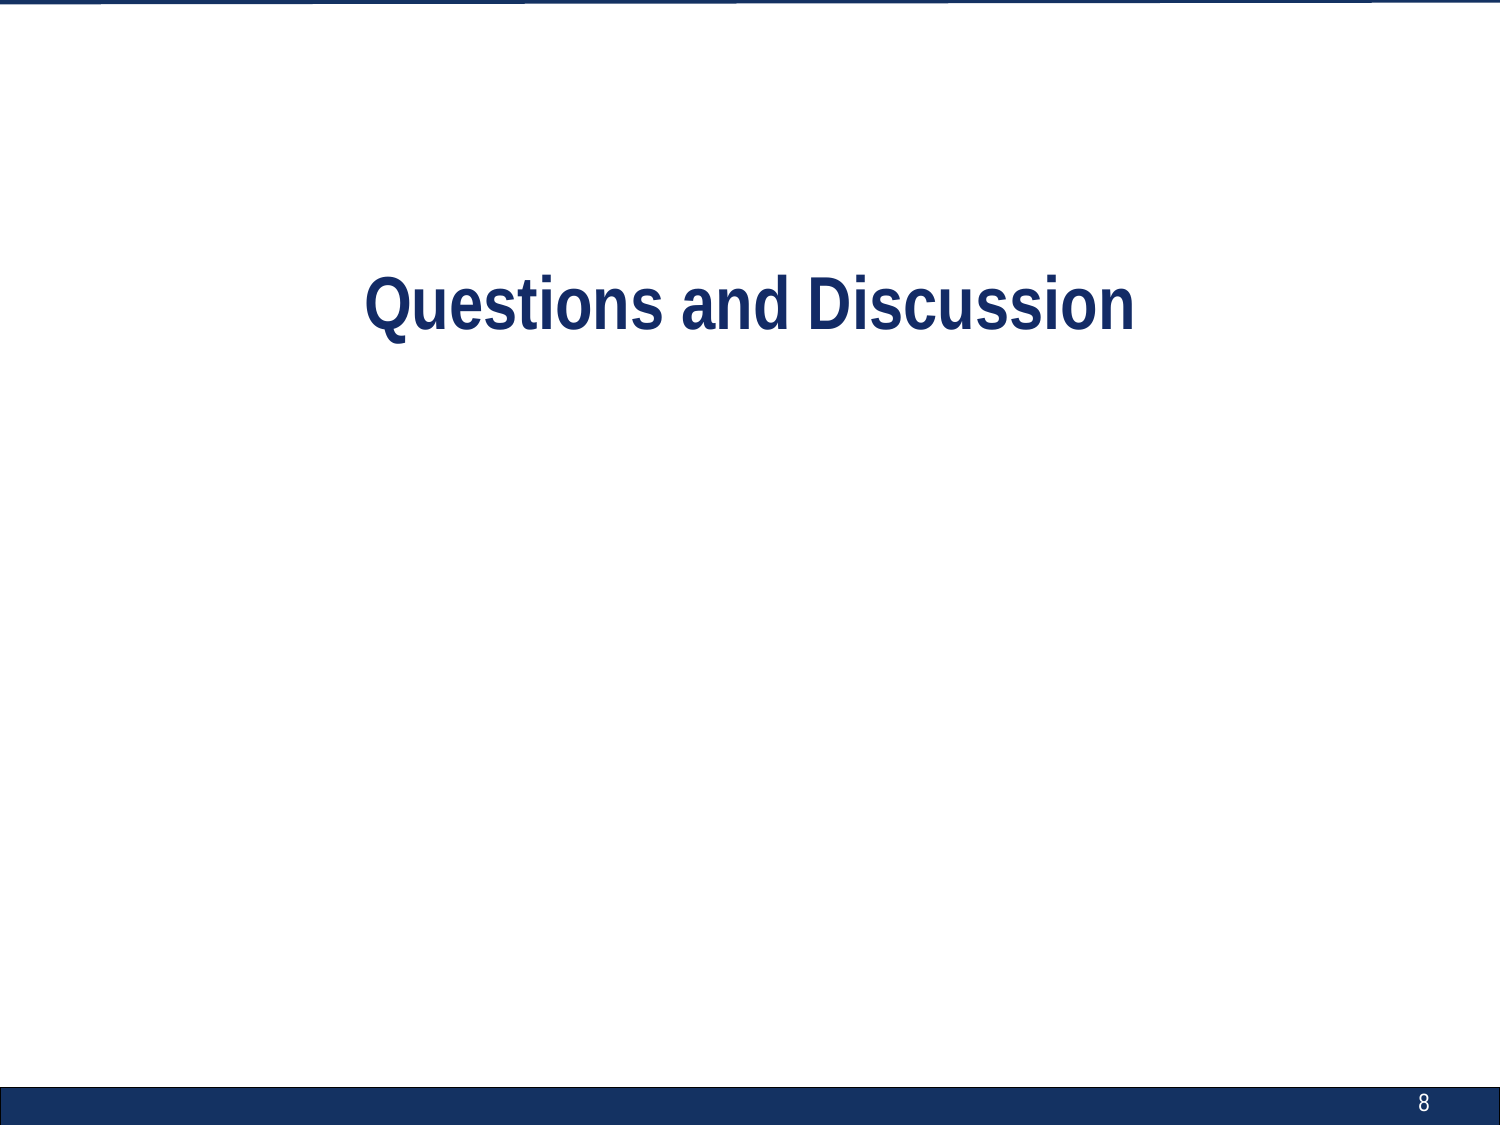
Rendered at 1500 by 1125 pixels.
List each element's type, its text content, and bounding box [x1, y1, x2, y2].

title Questions and Discussion [0, 224, 1500, 376]
